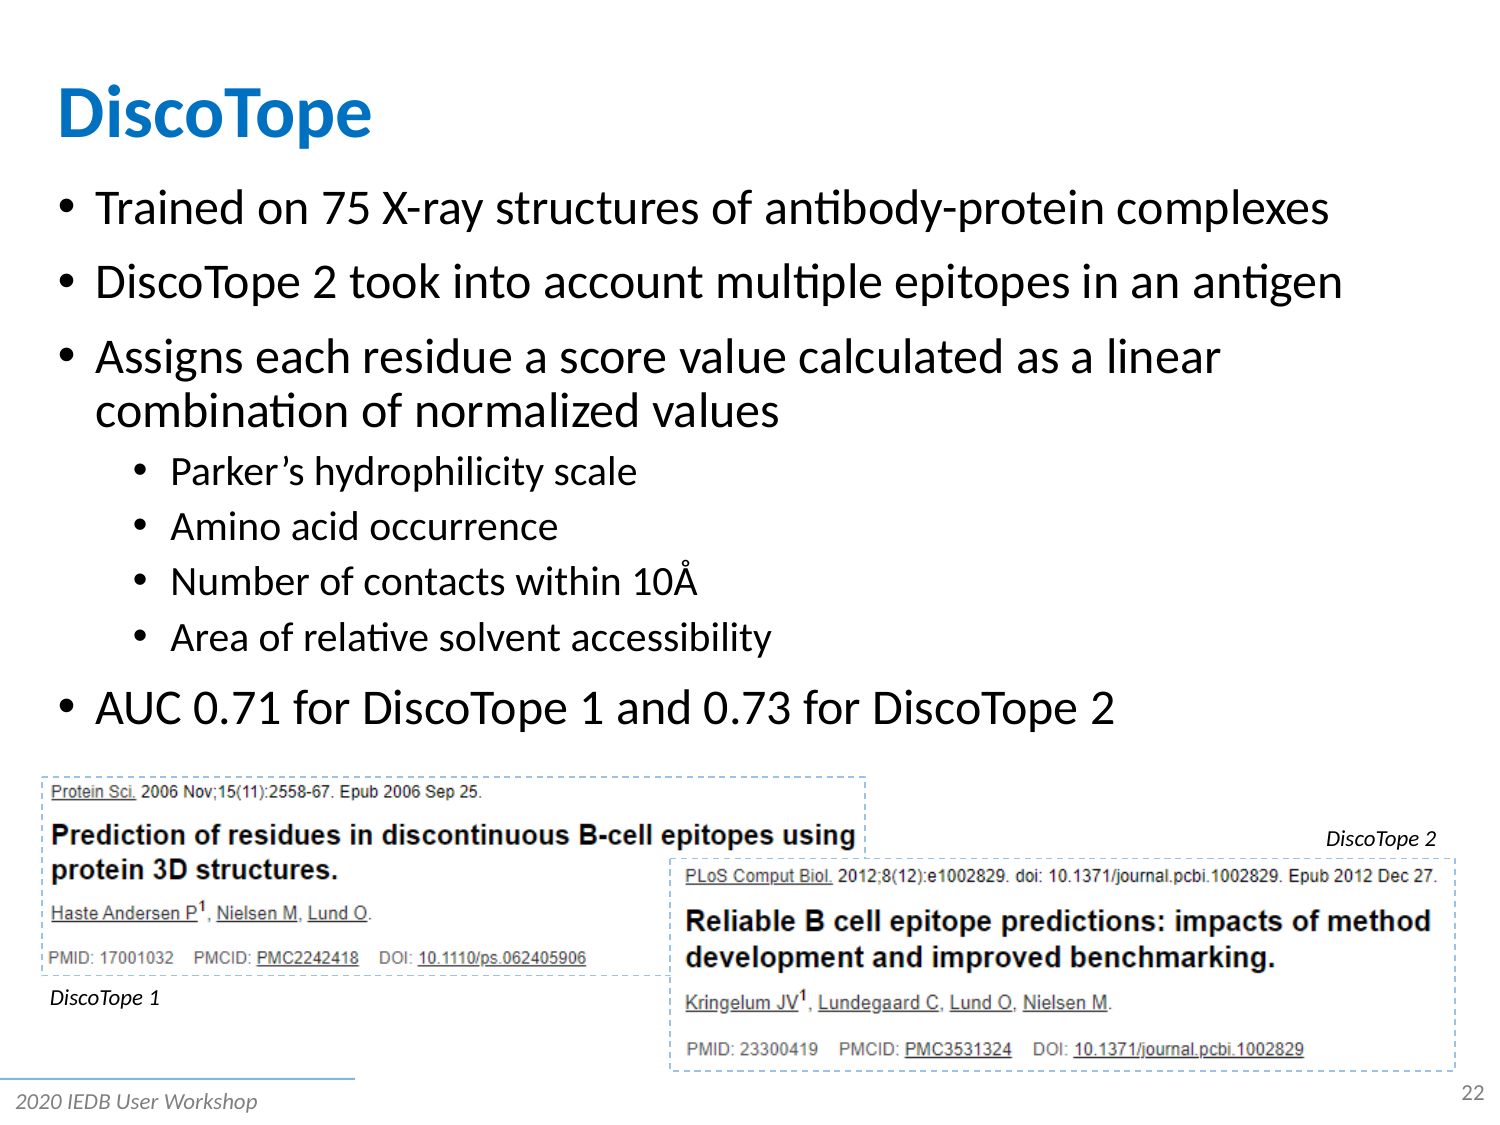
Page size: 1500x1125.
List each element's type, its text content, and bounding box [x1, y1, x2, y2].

title DiscoTope [42, 41, 1455, 173]
list Trained on 75 X-ray structures of antibody-protein complexes DiscoTope 2 took into account multiple epitopes in an antigen Assigns each residue a score value calculated as a linear combination of normalized values Parker’s hydrophilicity scale Amino acid occurrence Number of contacts within 10Å Area of relative solvent accessibility AUC 0.71 for DiscoTope 1 and 0.73 for DiscoTope 2 [42, 173, 1455, 857]
footer 2020 IEDB User Workshop [0, 1078, 355, 1121]
slide_number 22 [1162, 1070, 1500, 1112]
text_box DiscoTope 2 [1311, 816, 1455, 859]
text_box DiscoTope 1 [34, 975, 179, 1018]
picture [42, 777, 1455, 1071]
